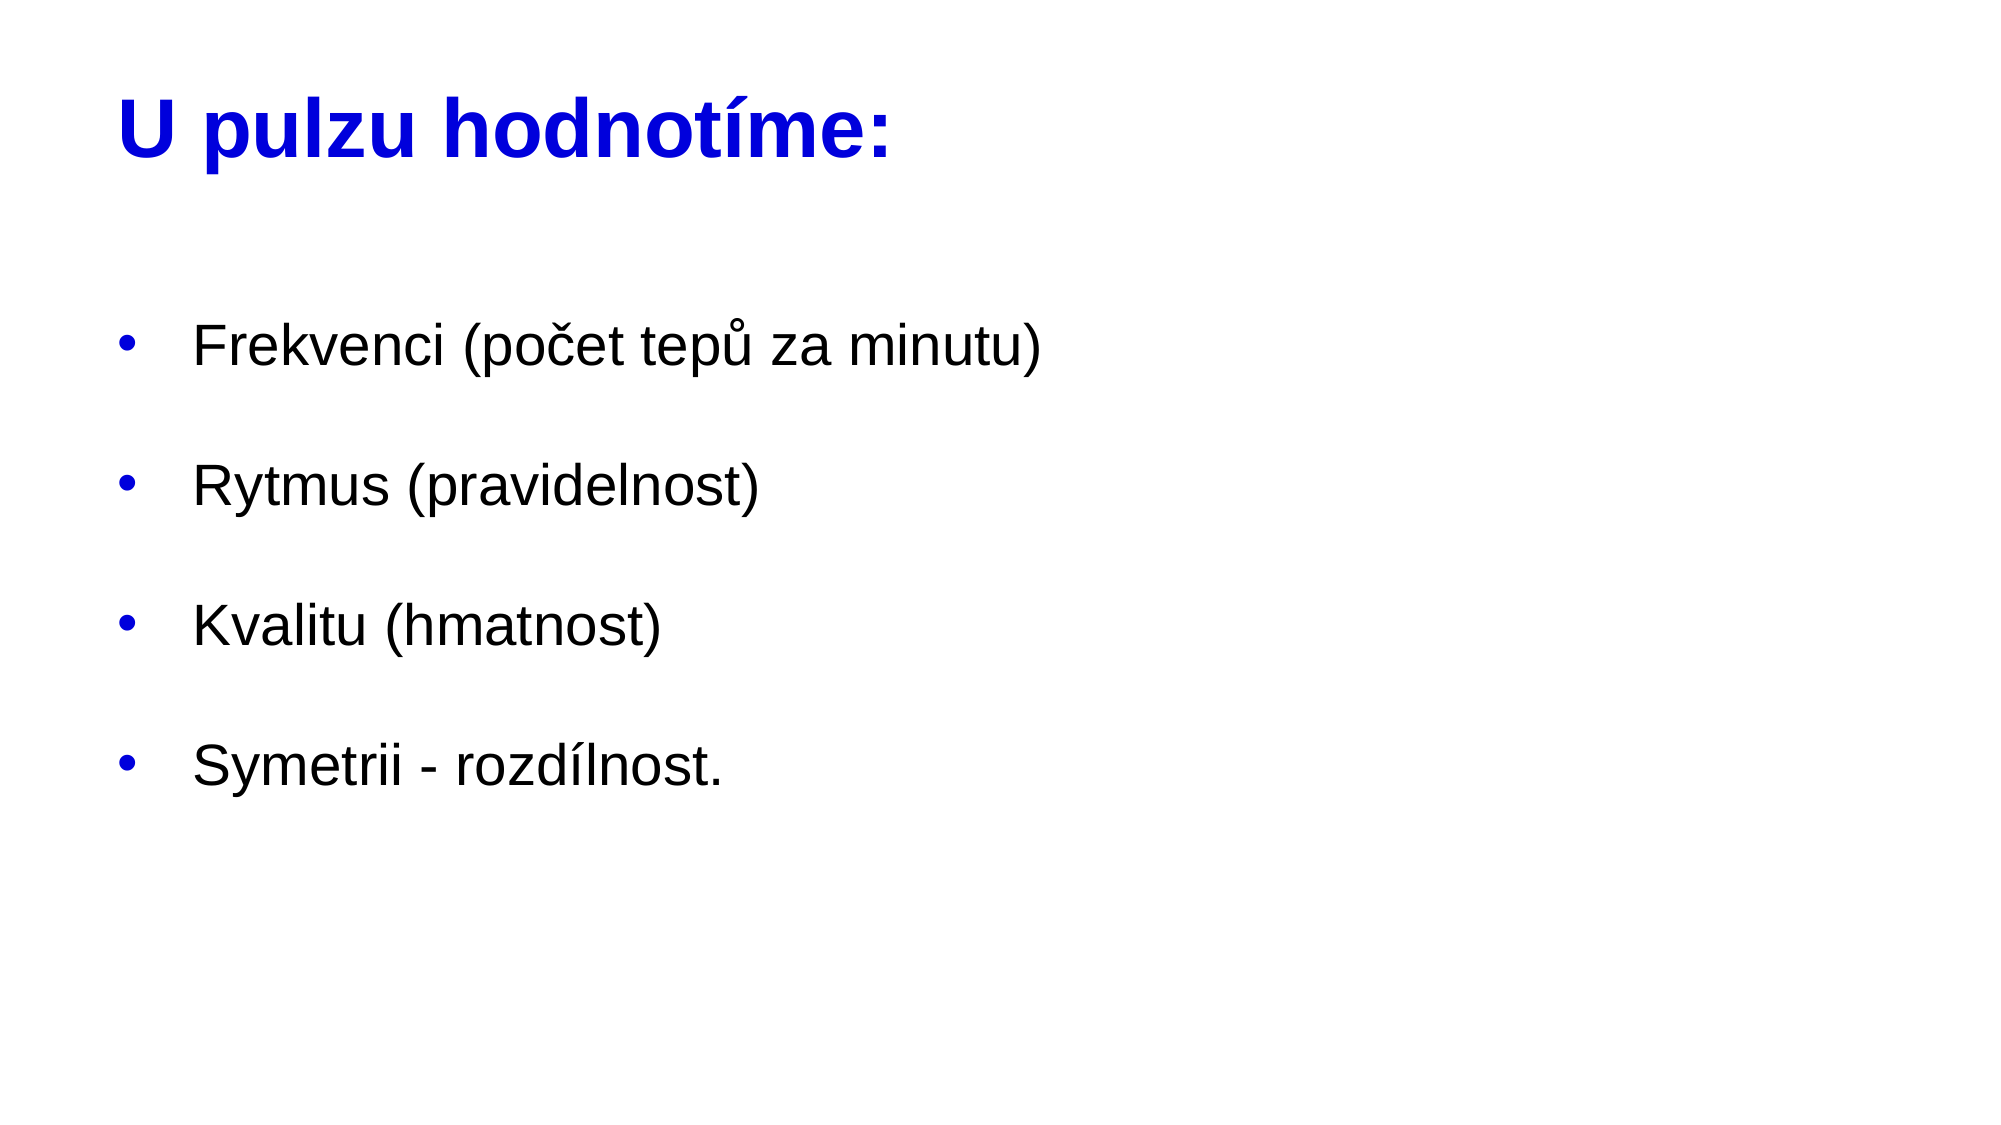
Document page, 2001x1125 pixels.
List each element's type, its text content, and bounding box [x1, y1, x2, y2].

list Frekvenci (počet tepů za minutu) Rytmus (pravidelnost) Kvalitu (hmatnost) Symetrii - rozdílnost. [117, 307, 1882, 957]
title U pulzu hodnotíme: [117, 91, 1468, 279]
